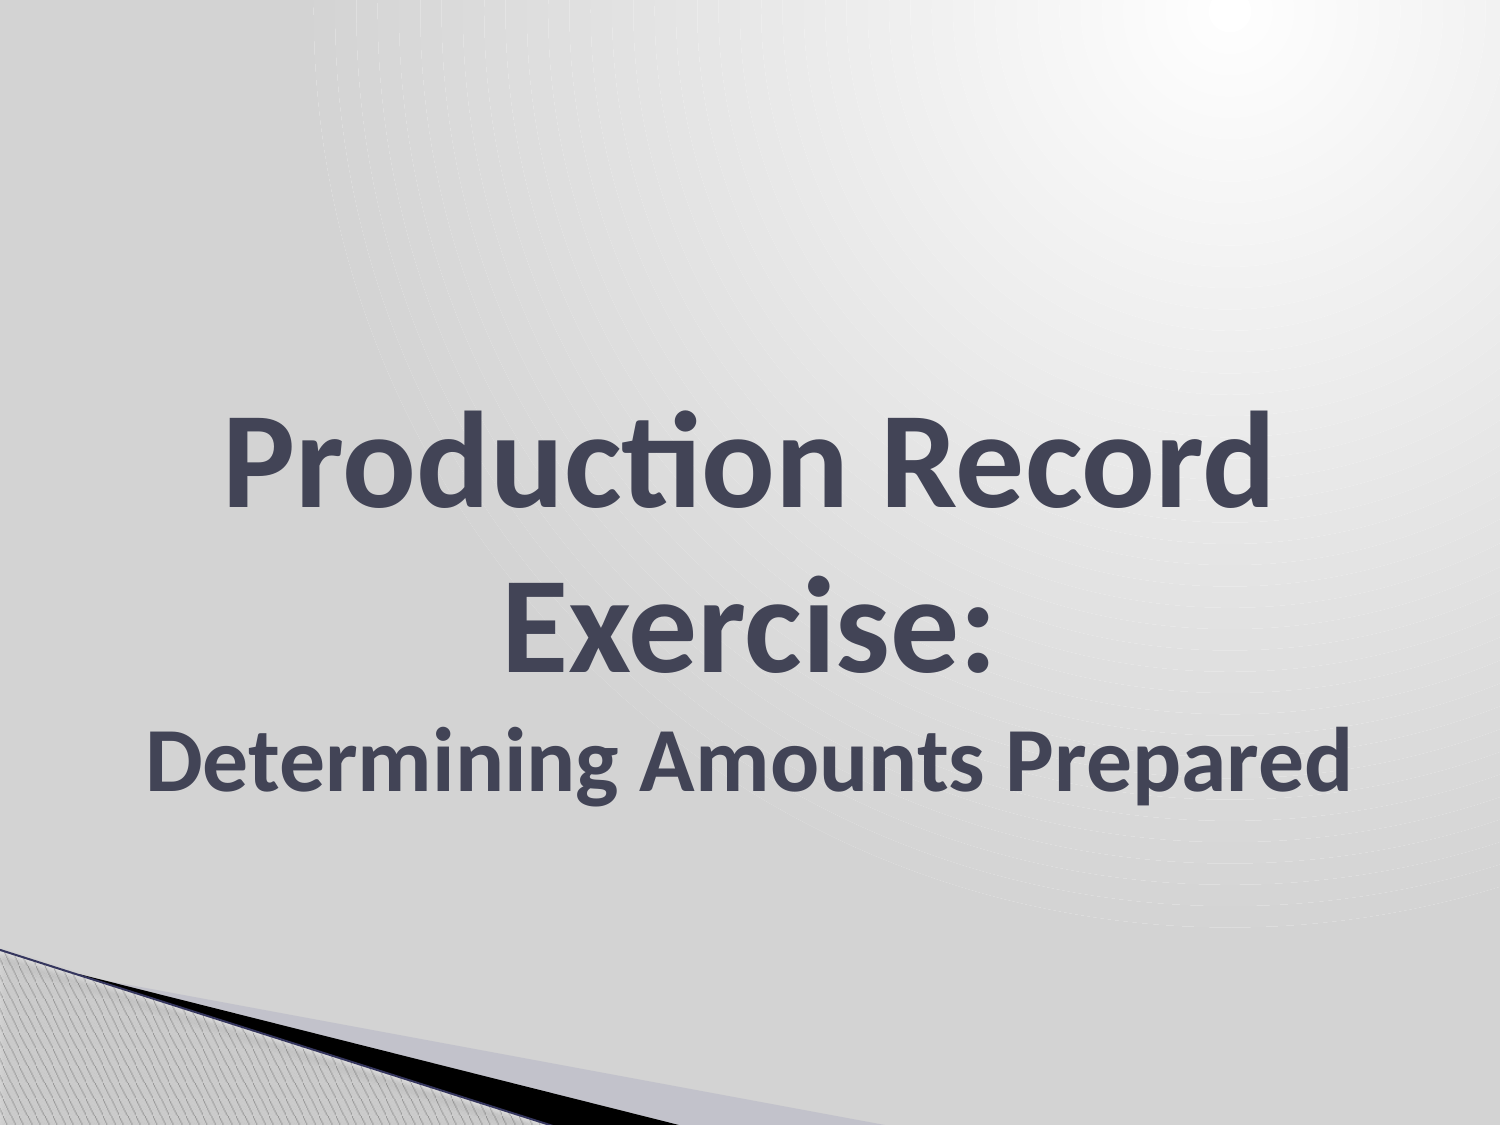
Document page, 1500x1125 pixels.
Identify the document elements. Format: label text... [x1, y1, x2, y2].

text_box Production Record Exercise: Determining Amounts Prepared [74, 362, 1425, 550]
